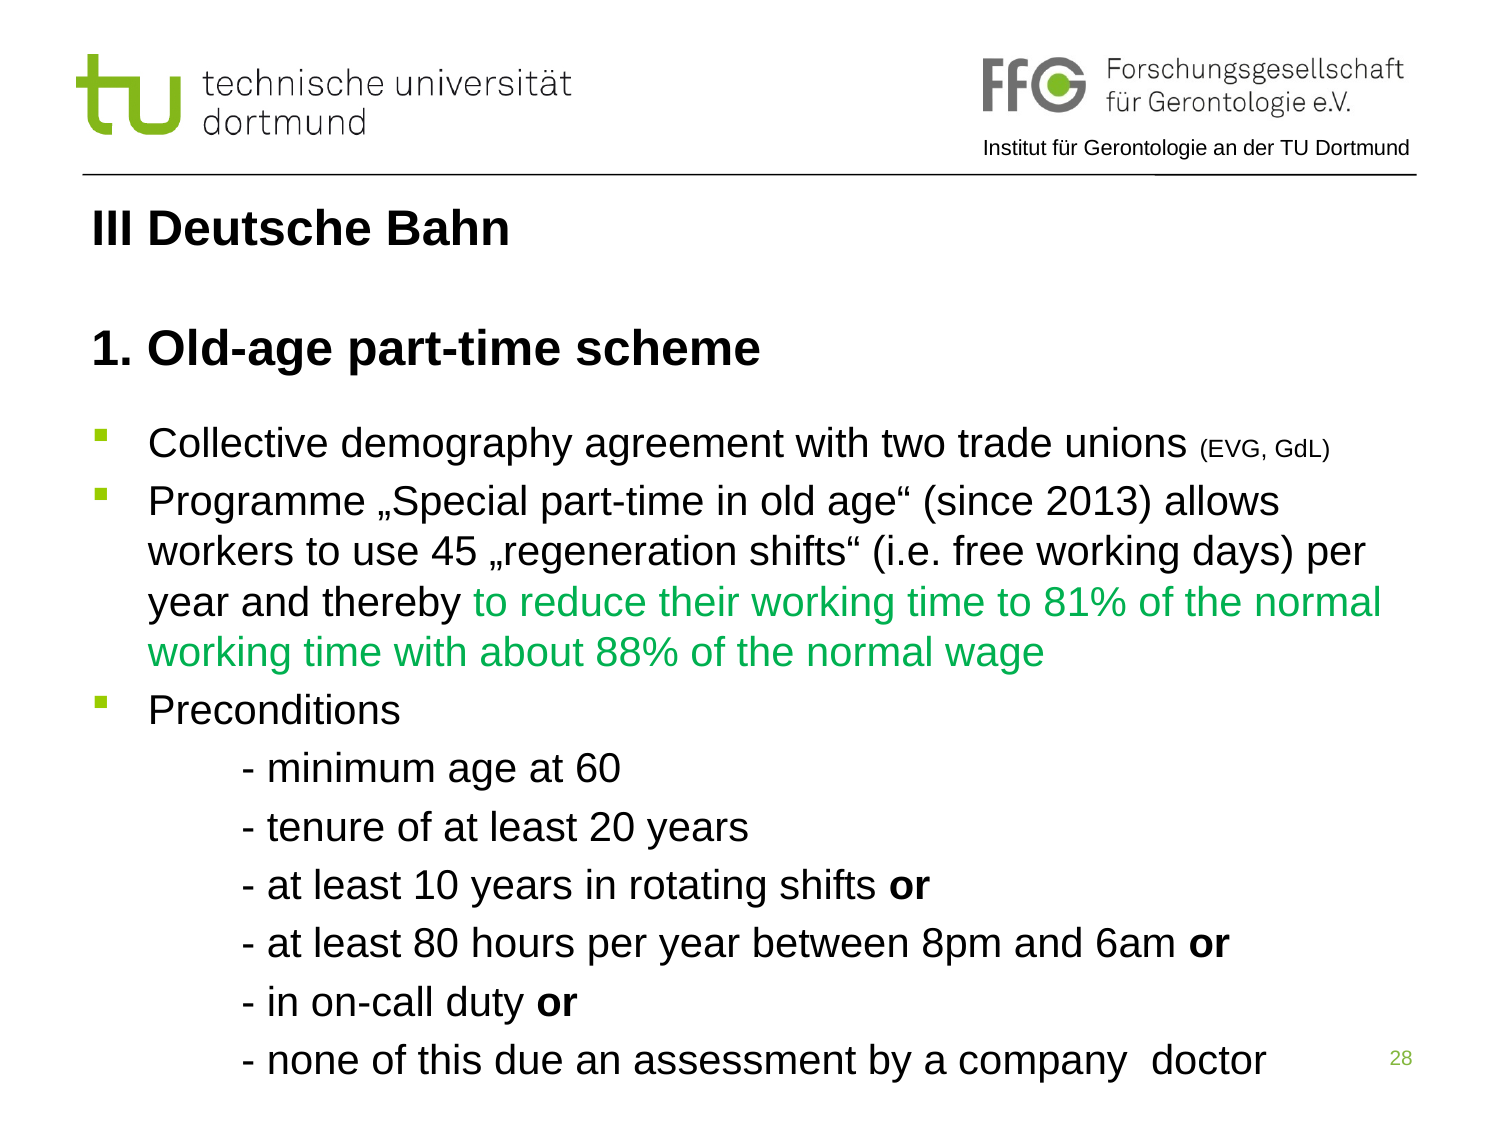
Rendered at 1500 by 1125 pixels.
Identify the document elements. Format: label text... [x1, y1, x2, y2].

picture [983, 49, 1412, 121]
title III Deutsche Bahn 1. Old-age part-time scheme [76, 174, 1411, 338]
list Collective demography agreement with two trade unions (EVG, GdL) Programme „Special part-time in old age“ (since 2013) allows workers to use 45 „regeneration shifts“ (i.e. free working days) per year and thereby to reduce their working time to 81% of the normal working time with about 88% of the normal wage Preconditions - minimum age at 60 - tenure of at least 20 years - at least 10 years in rotating shifts or - at least 80 hours per year between 8pm and 6am or - in on-call duty or - none of this due an assessment by a company doctor [76, 349, 1411, 1001]
picture [76, 54, 573, 145]
